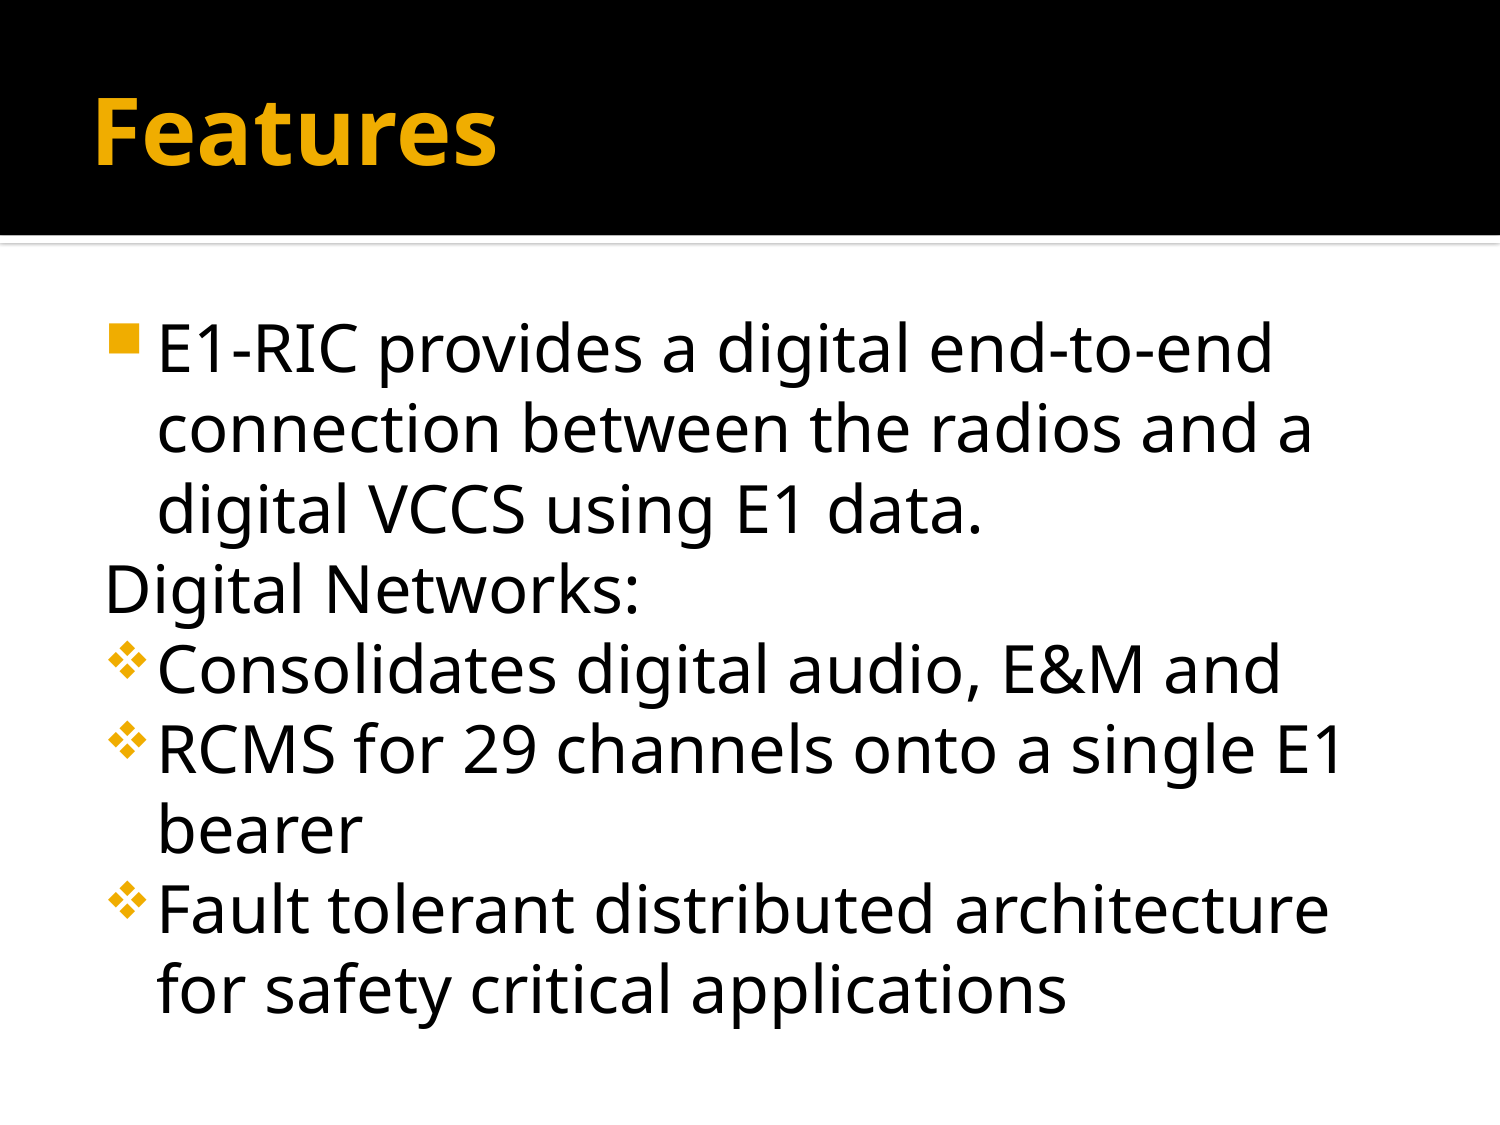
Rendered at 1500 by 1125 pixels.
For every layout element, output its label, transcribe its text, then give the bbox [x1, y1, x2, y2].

list E1-RIC provides a digital end-to-end connection between the radios and a digital VCCS using E1 data. Digital Networks: Consolidates digital audio, E&M and RCMS for 29 channels onto a single E1 bearer Fault tolerant distributed architecture for safety critical applications [75, 291, 1425, 1050]
title Features [75, 25, 1425, 231]
